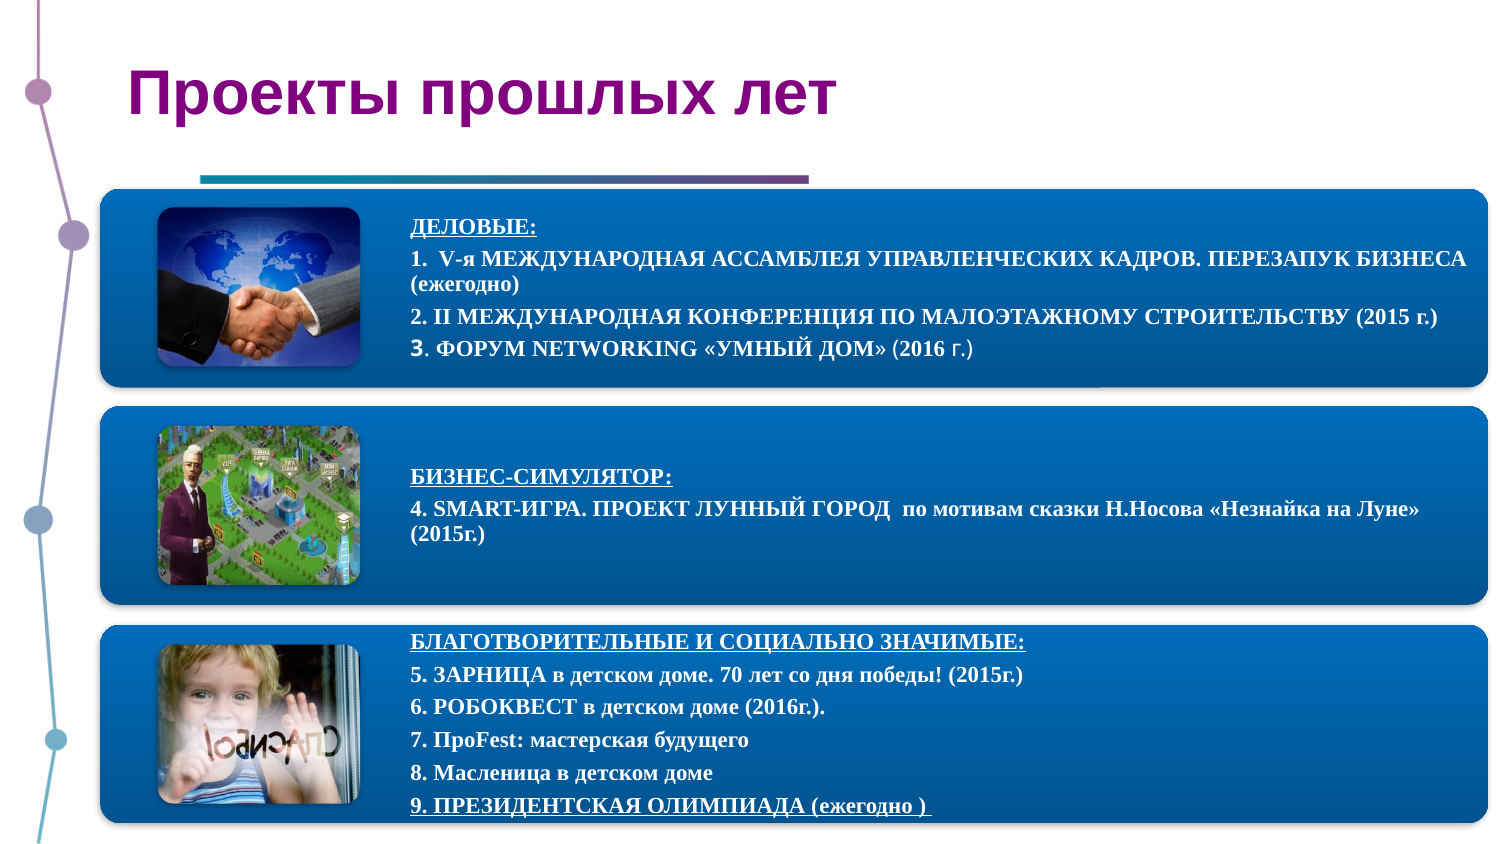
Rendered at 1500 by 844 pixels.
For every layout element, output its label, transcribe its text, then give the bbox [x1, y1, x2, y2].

title Проекты прошлых лет [112, 43, 1284, 135]
picture [23, 0, 90, 844]
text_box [100, 187, 1489, 824]
picture [367, 176, 808, 183]
